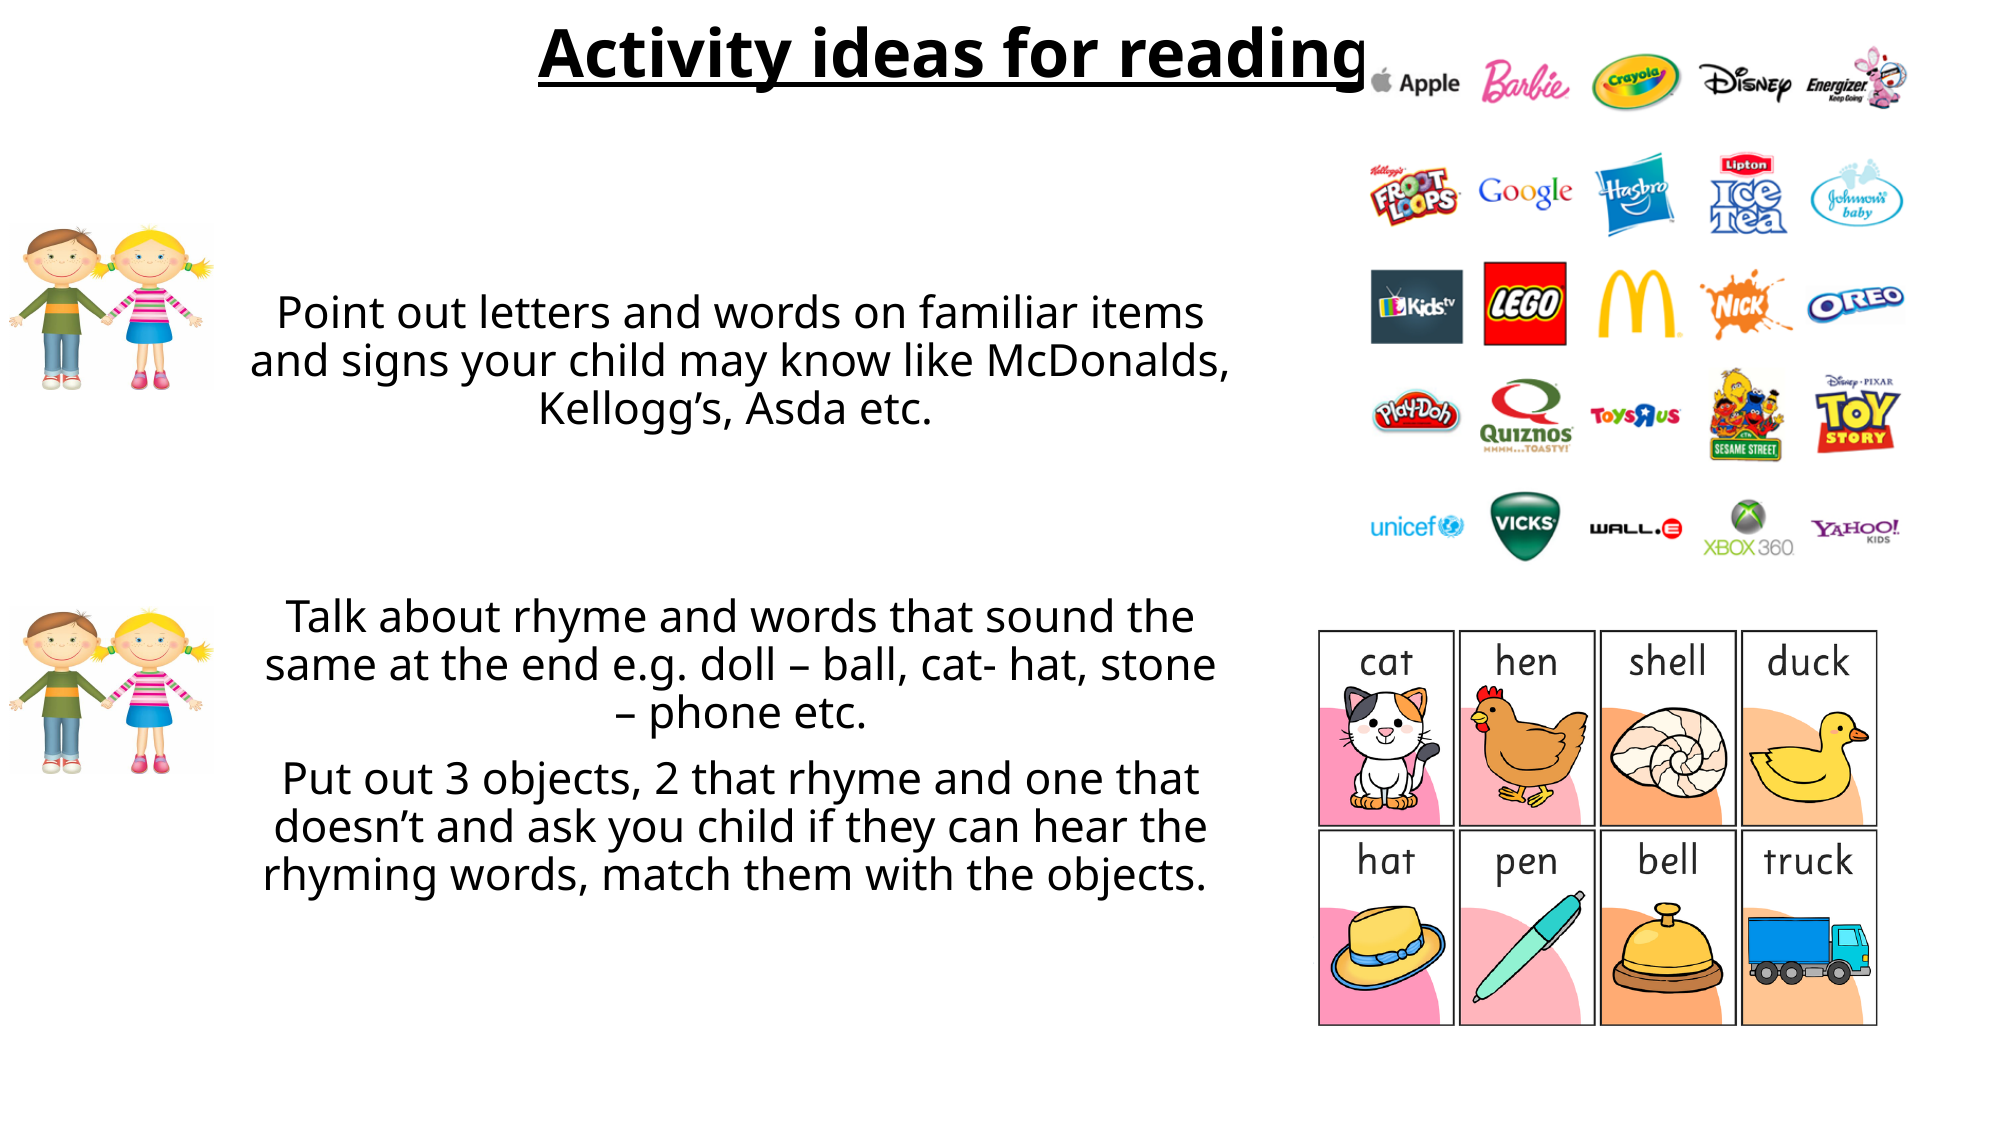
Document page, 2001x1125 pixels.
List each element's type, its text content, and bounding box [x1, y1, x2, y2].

picture [1313, 620, 1884, 1034]
picture [1363, 28, 1941, 585]
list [9, 223, 214, 390]
title Activity ideas for reading [148, 9, 1799, 102]
list Point out letters and words on familiar items and signs your child may know like McDonalds, Kellogg’s, Asda etc. Talk about rhyme and words that sound the same at the end e.g. doll – ball, cat- hat, stone – phone etc. Put out 3 objects, 2 that rhyme and one that doesn’t and ask you child if they can hear the rhyming words, match them with the objects. [235, 212, 1248, 913]
picture [9, 606, 214, 774]
